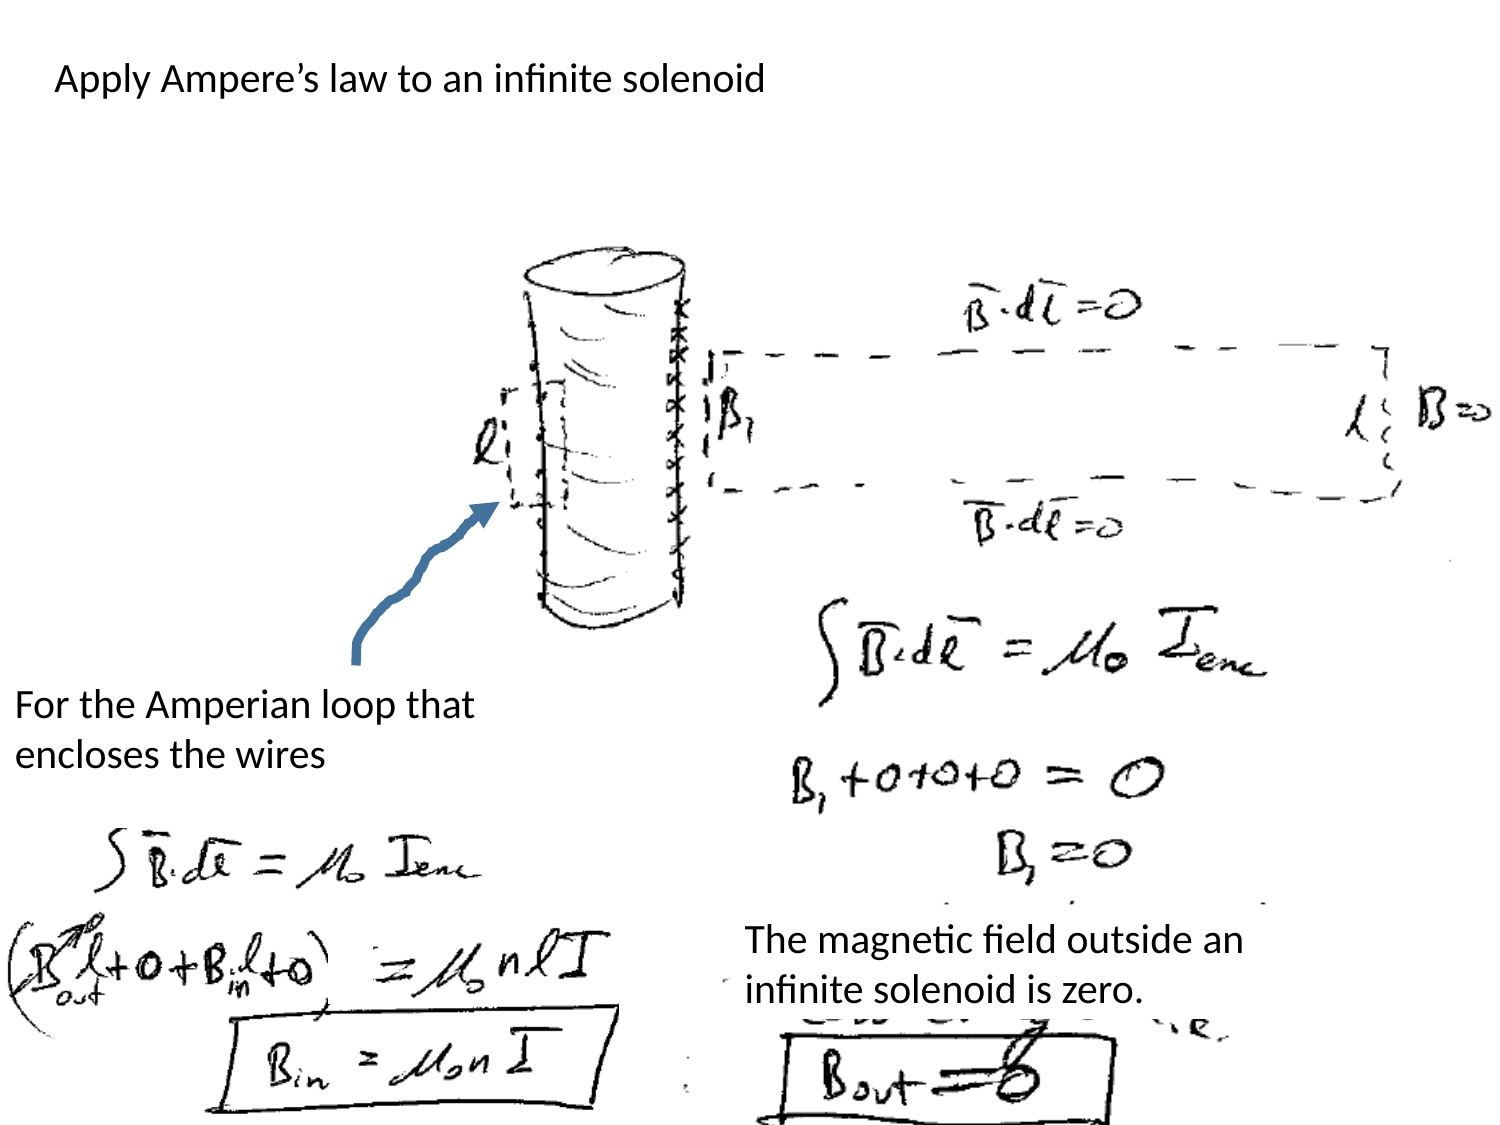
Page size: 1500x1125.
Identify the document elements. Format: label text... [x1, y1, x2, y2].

picture [2, 238, 1498, 1125]
text_box Apply Ampere’s law to an infinite solenoid [39, 43, 782, 108]
text_box For the Amperian loop that encloses the wires [0, 669, 472, 785]
text_box [354, 519, 472, 666]
